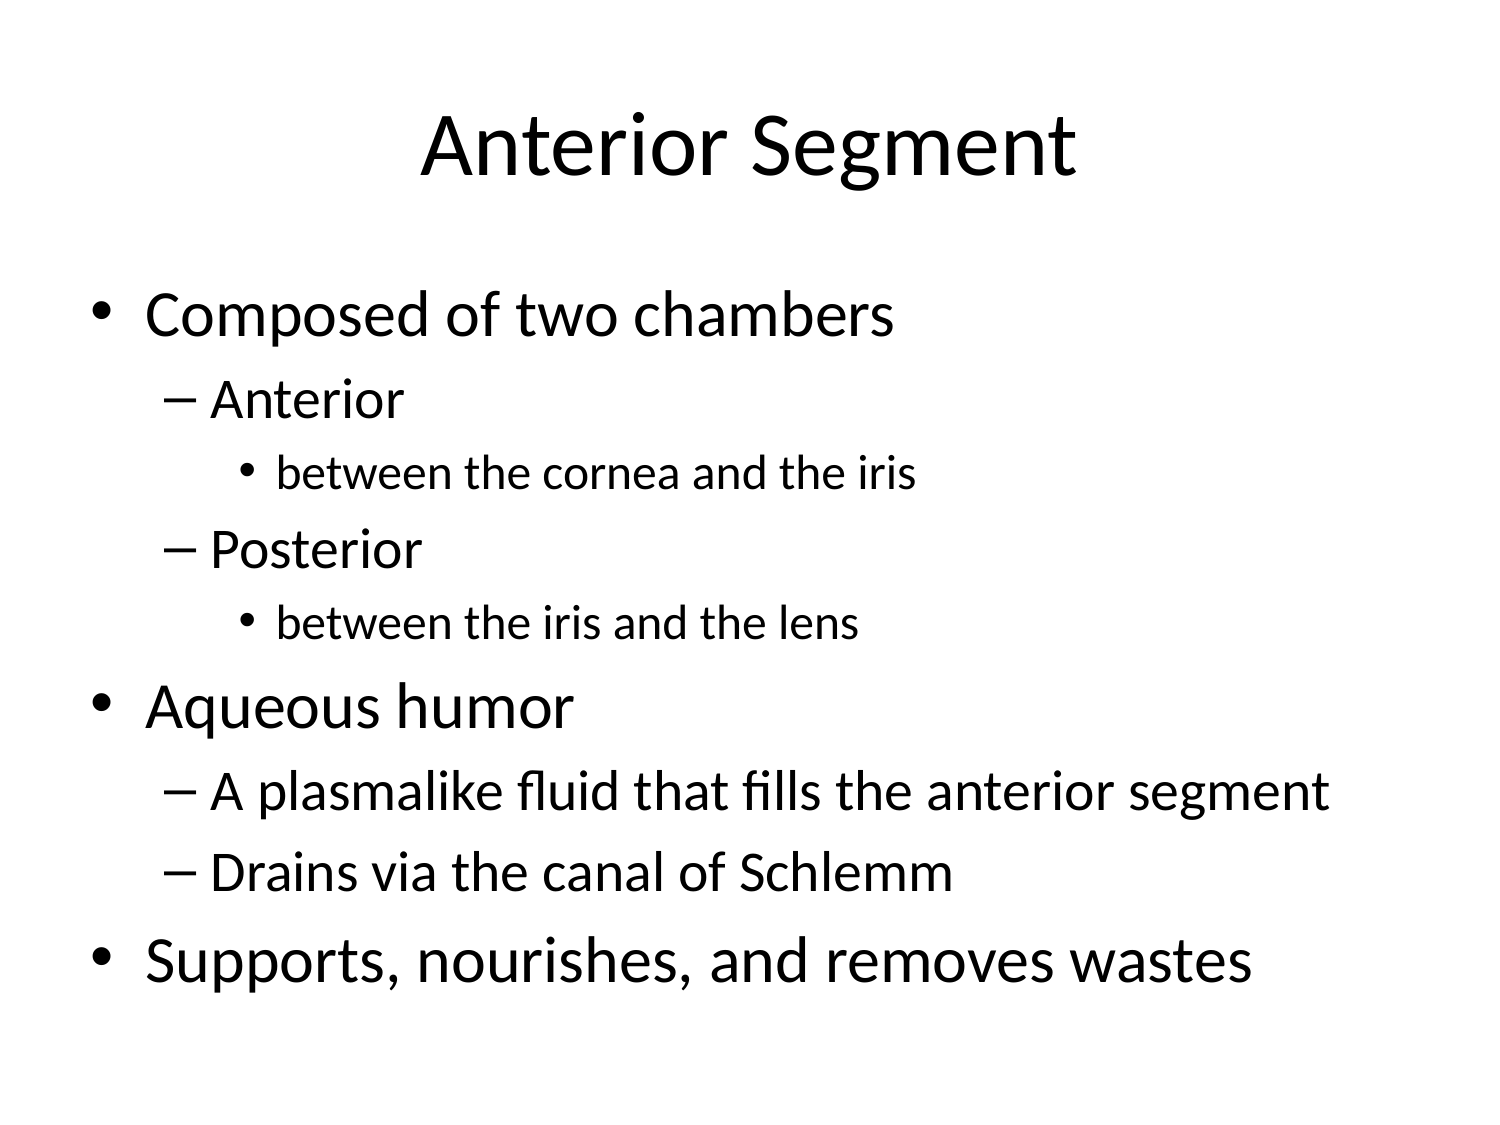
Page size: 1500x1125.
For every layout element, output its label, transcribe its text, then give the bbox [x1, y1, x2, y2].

list Composed of two chambers Anterior between the cornea and the iris Posterior between the iris and the lens Aqueous humor A plasmalike fluid that fills the anterior segment Drains via the canal of Schlemm Supports, nourishes, and removes wastes [75, 262, 1425, 1005]
title Anterior Segment [75, 45, 1425, 233]
